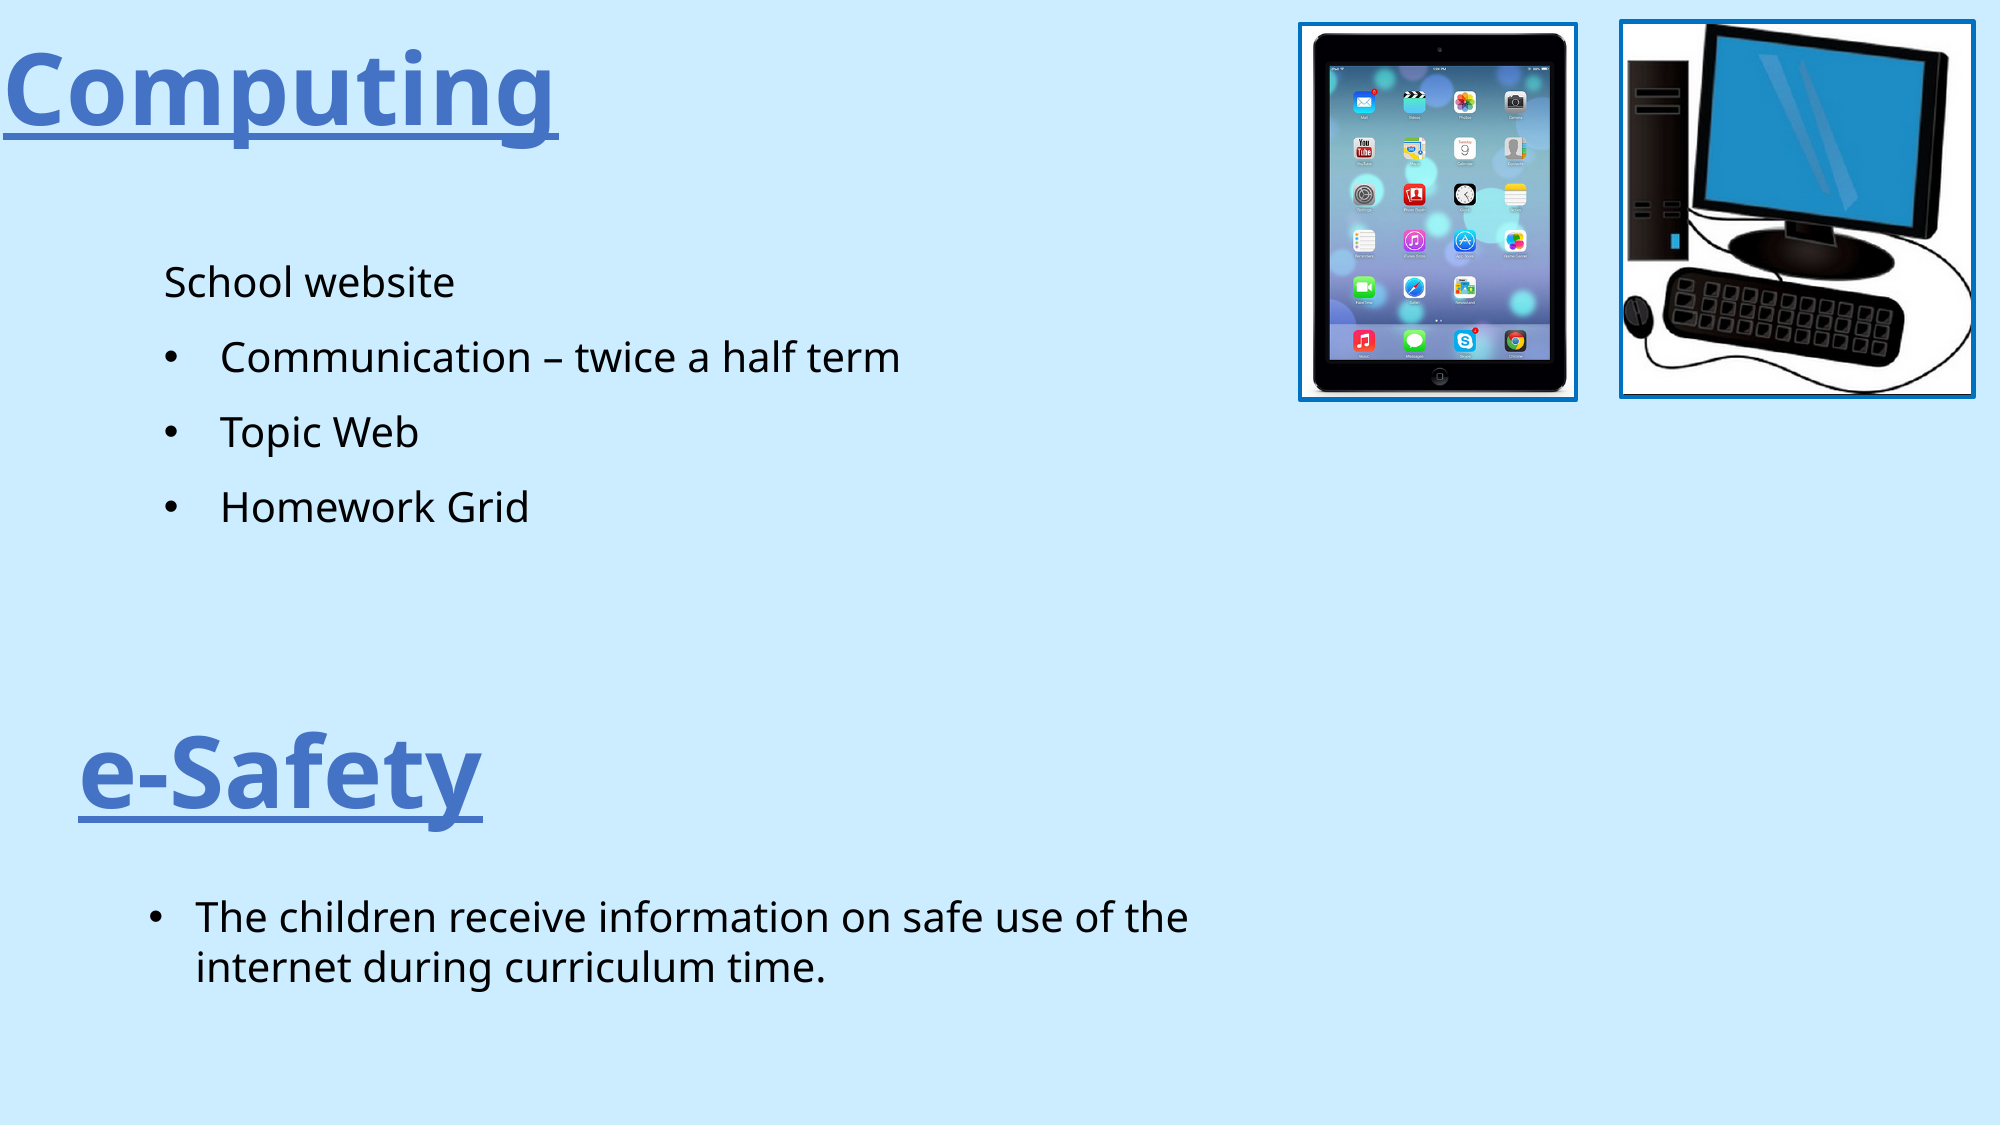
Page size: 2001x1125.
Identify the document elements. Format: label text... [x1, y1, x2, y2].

picture [1302, 26, 1574, 398]
text_box School website Communication – twice a half term Topic Web Homework Grid [148, 223, 1465, 614]
text_box e-Safety [63, 700, 498, 836]
picture [1623, 23, 1971, 395]
text_box The children receive information on safe use of the internet during curriculum time. [133, 883, 1357, 999]
text_box Computing [0, 17, 574, 153]
